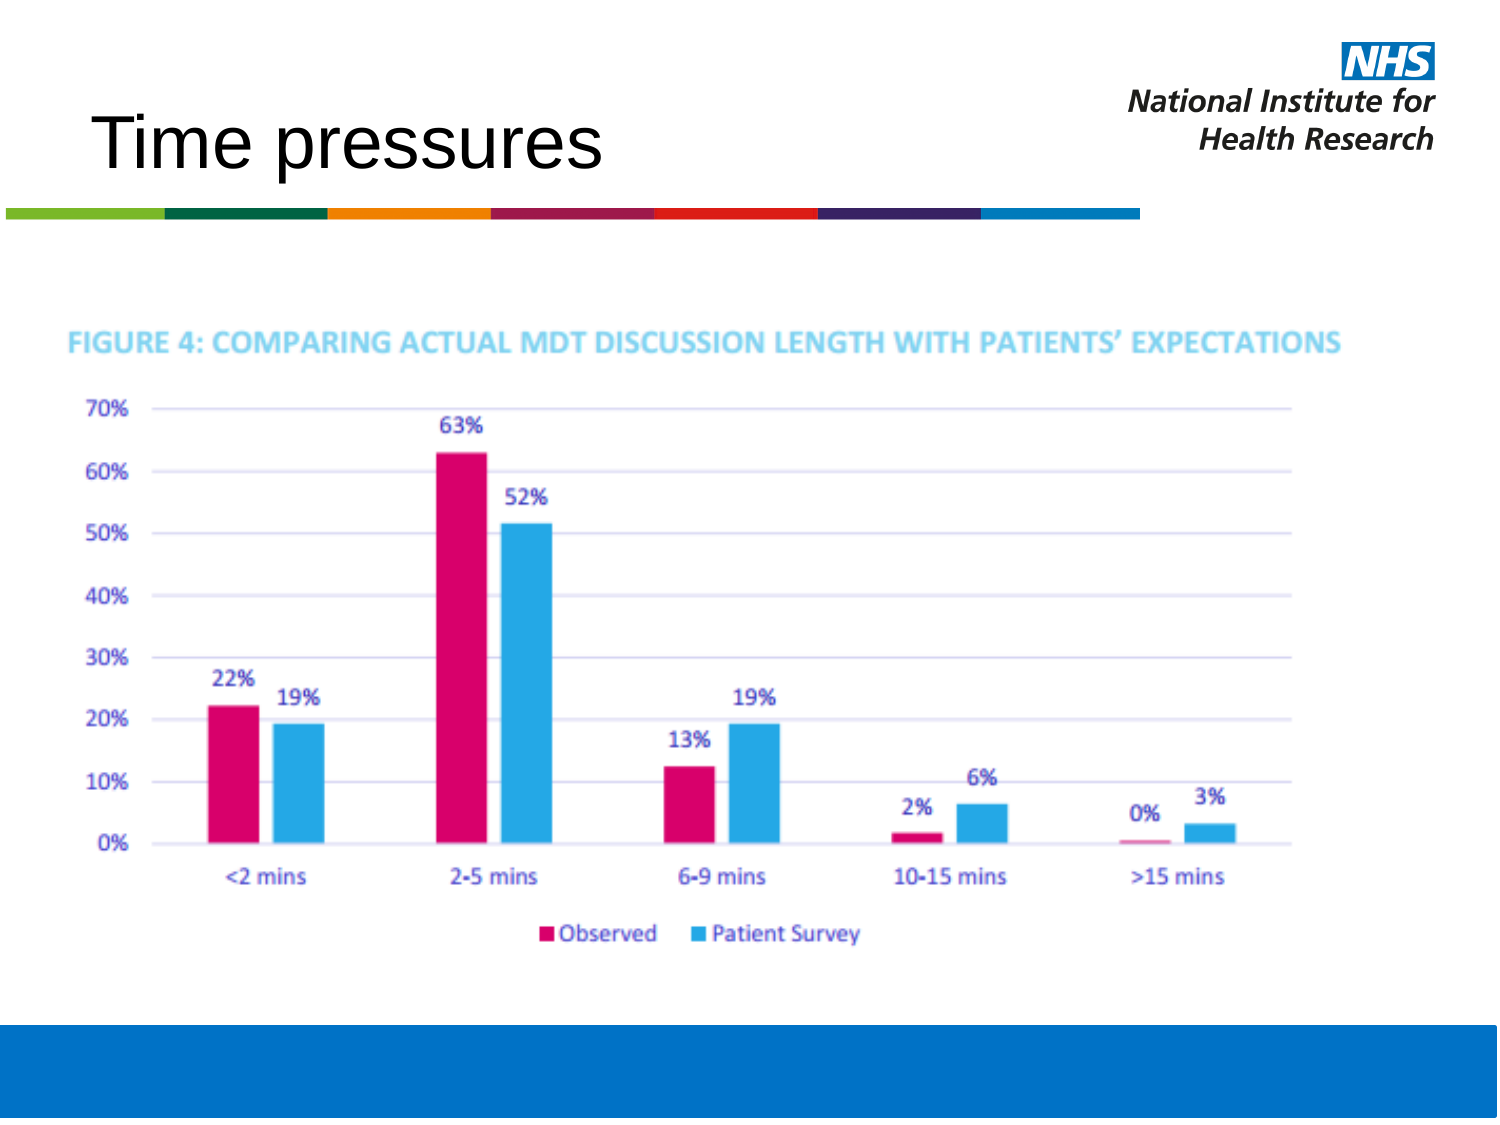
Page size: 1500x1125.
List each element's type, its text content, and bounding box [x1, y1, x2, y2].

title Time pressures [74, 44, 1426, 233]
picture [1128, 42, 1436, 150]
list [49, 326, 1402, 965]
picture [5, 208, 74, 221]
